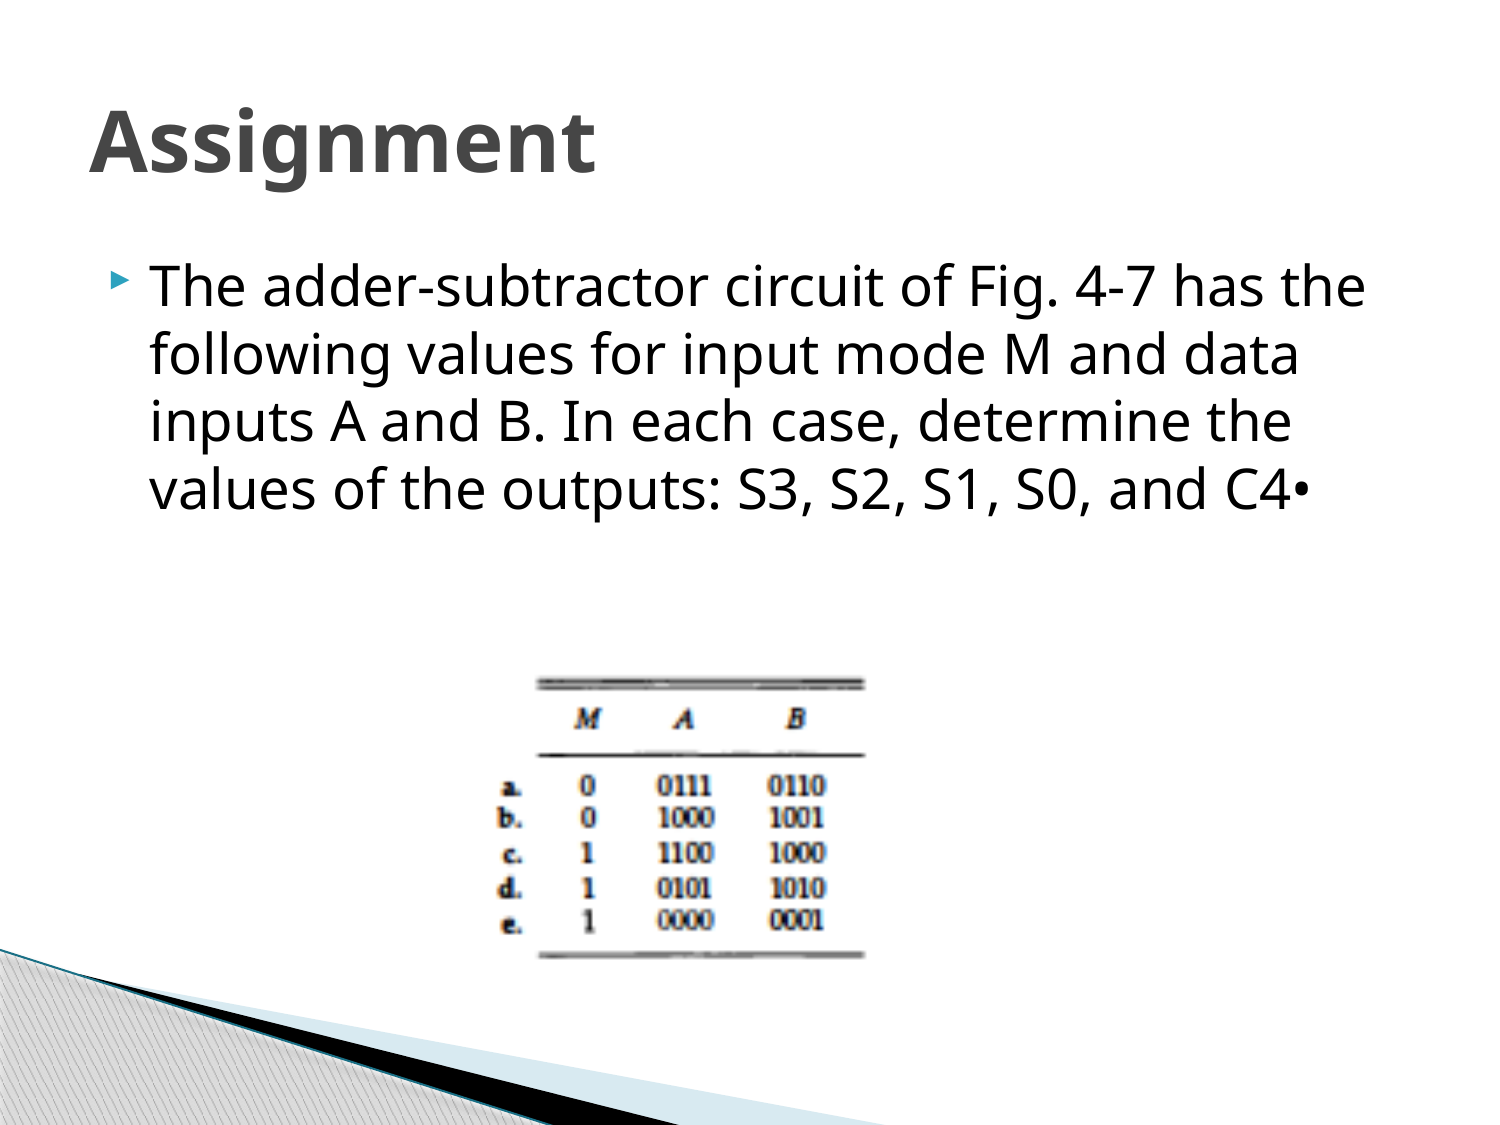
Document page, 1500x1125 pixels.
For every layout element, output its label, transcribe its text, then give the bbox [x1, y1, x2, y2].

list The adder-subtractor circuit of Fig. 4-7 has the following values for input mode M and data inputs A and B. In each case, determine the values of the outputs: S3, S2, S1, S0, and C4• [75, 243, 1425, 986]
title Assignment [75, 45, 1425, 233]
picture [407, 656, 951, 988]
